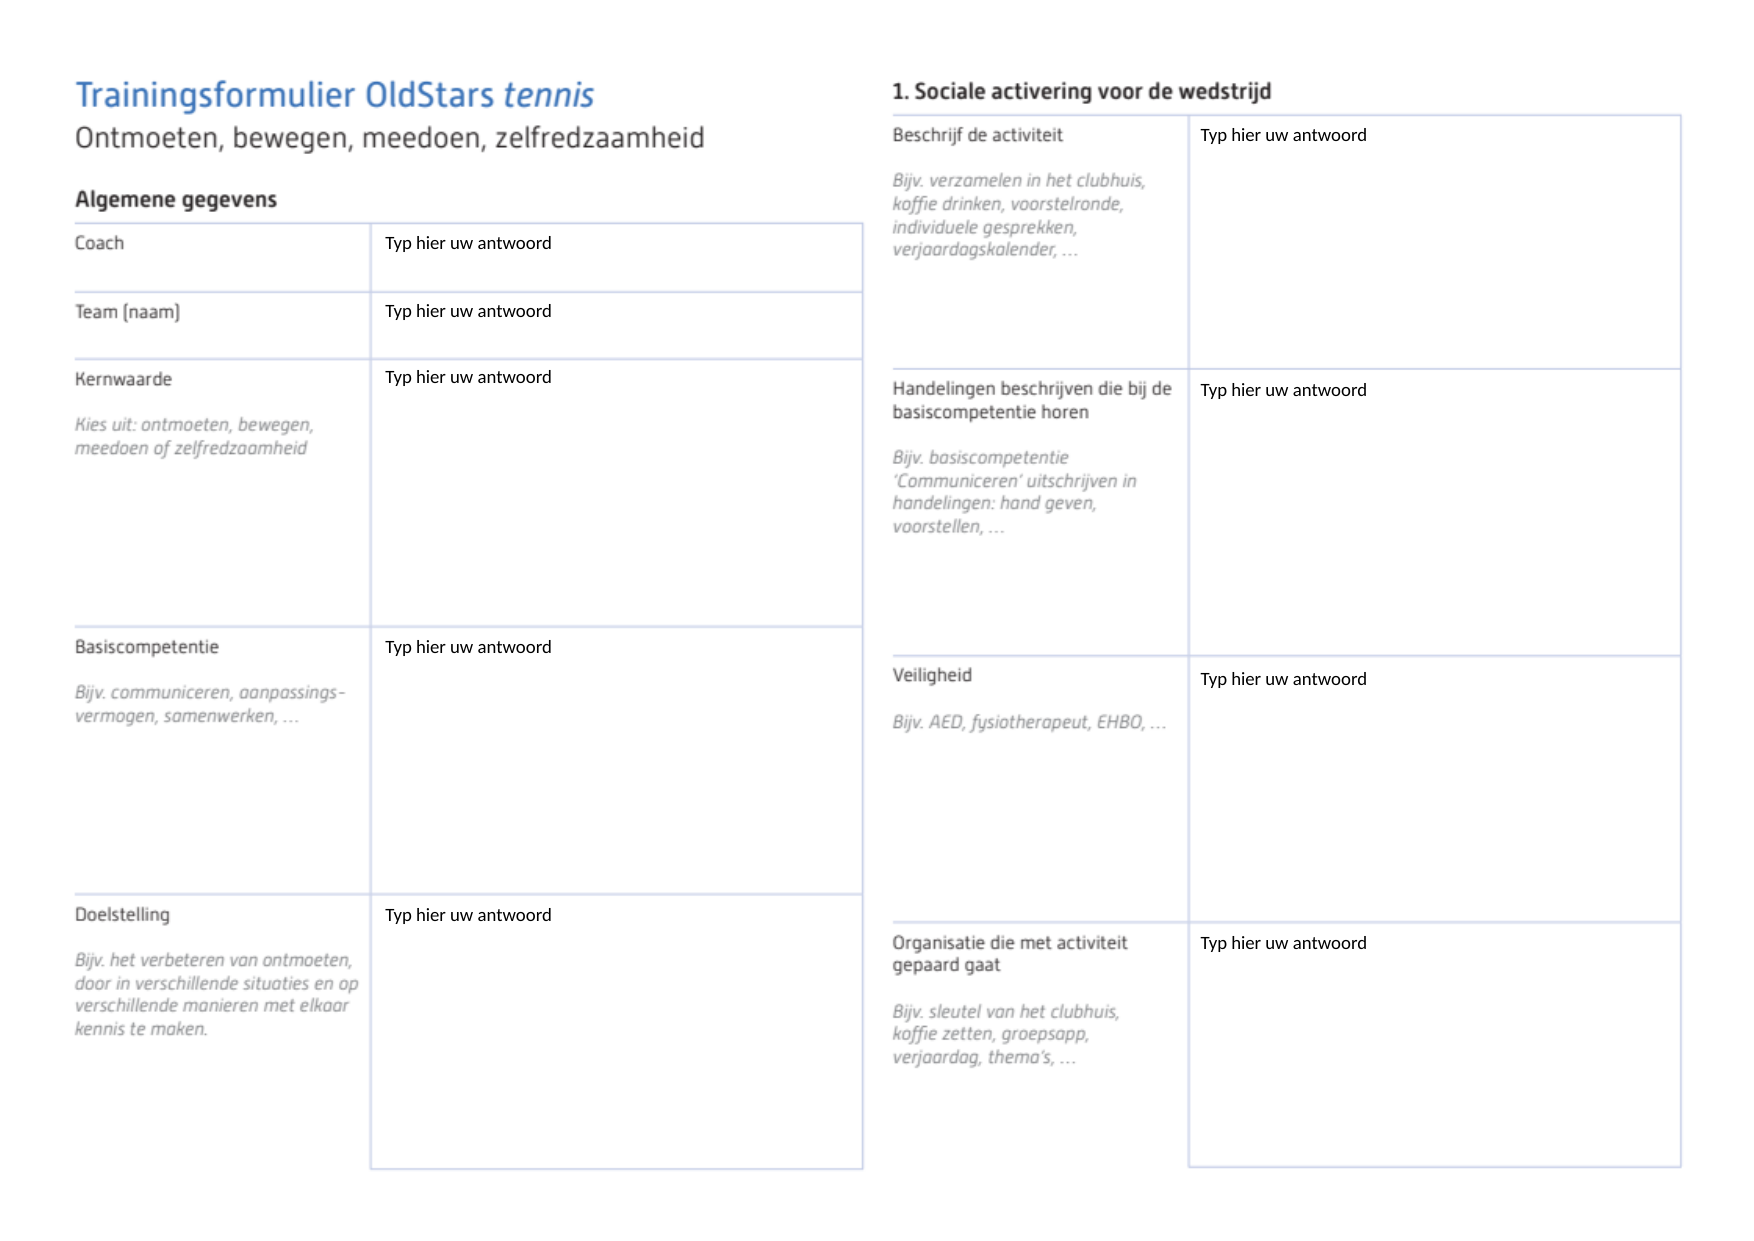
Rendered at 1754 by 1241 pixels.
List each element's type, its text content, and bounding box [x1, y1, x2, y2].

text_box Typ hier uw antwoord [370, 895, 858, 933]
text_box Typ hier uw antwoord [370, 627, 858, 665]
text_box Typ hier uw antwoord [1185, 115, 1679, 153]
text_box Typ hier uw antwoord [1185, 659, 1679, 697]
text_box Typ hier uw antwoord [370, 223, 858, 262]
text_box Typ hier uw antwoord [1185, 370, 1679, 408]
text_box Typ hier uw antwoord [370, 357, 858, 396]
text_box Typ hier uw antwoord [370, 290, 858, 329]
text_box Typ hier uw antwoord [1185, 923, 1679, 961]
